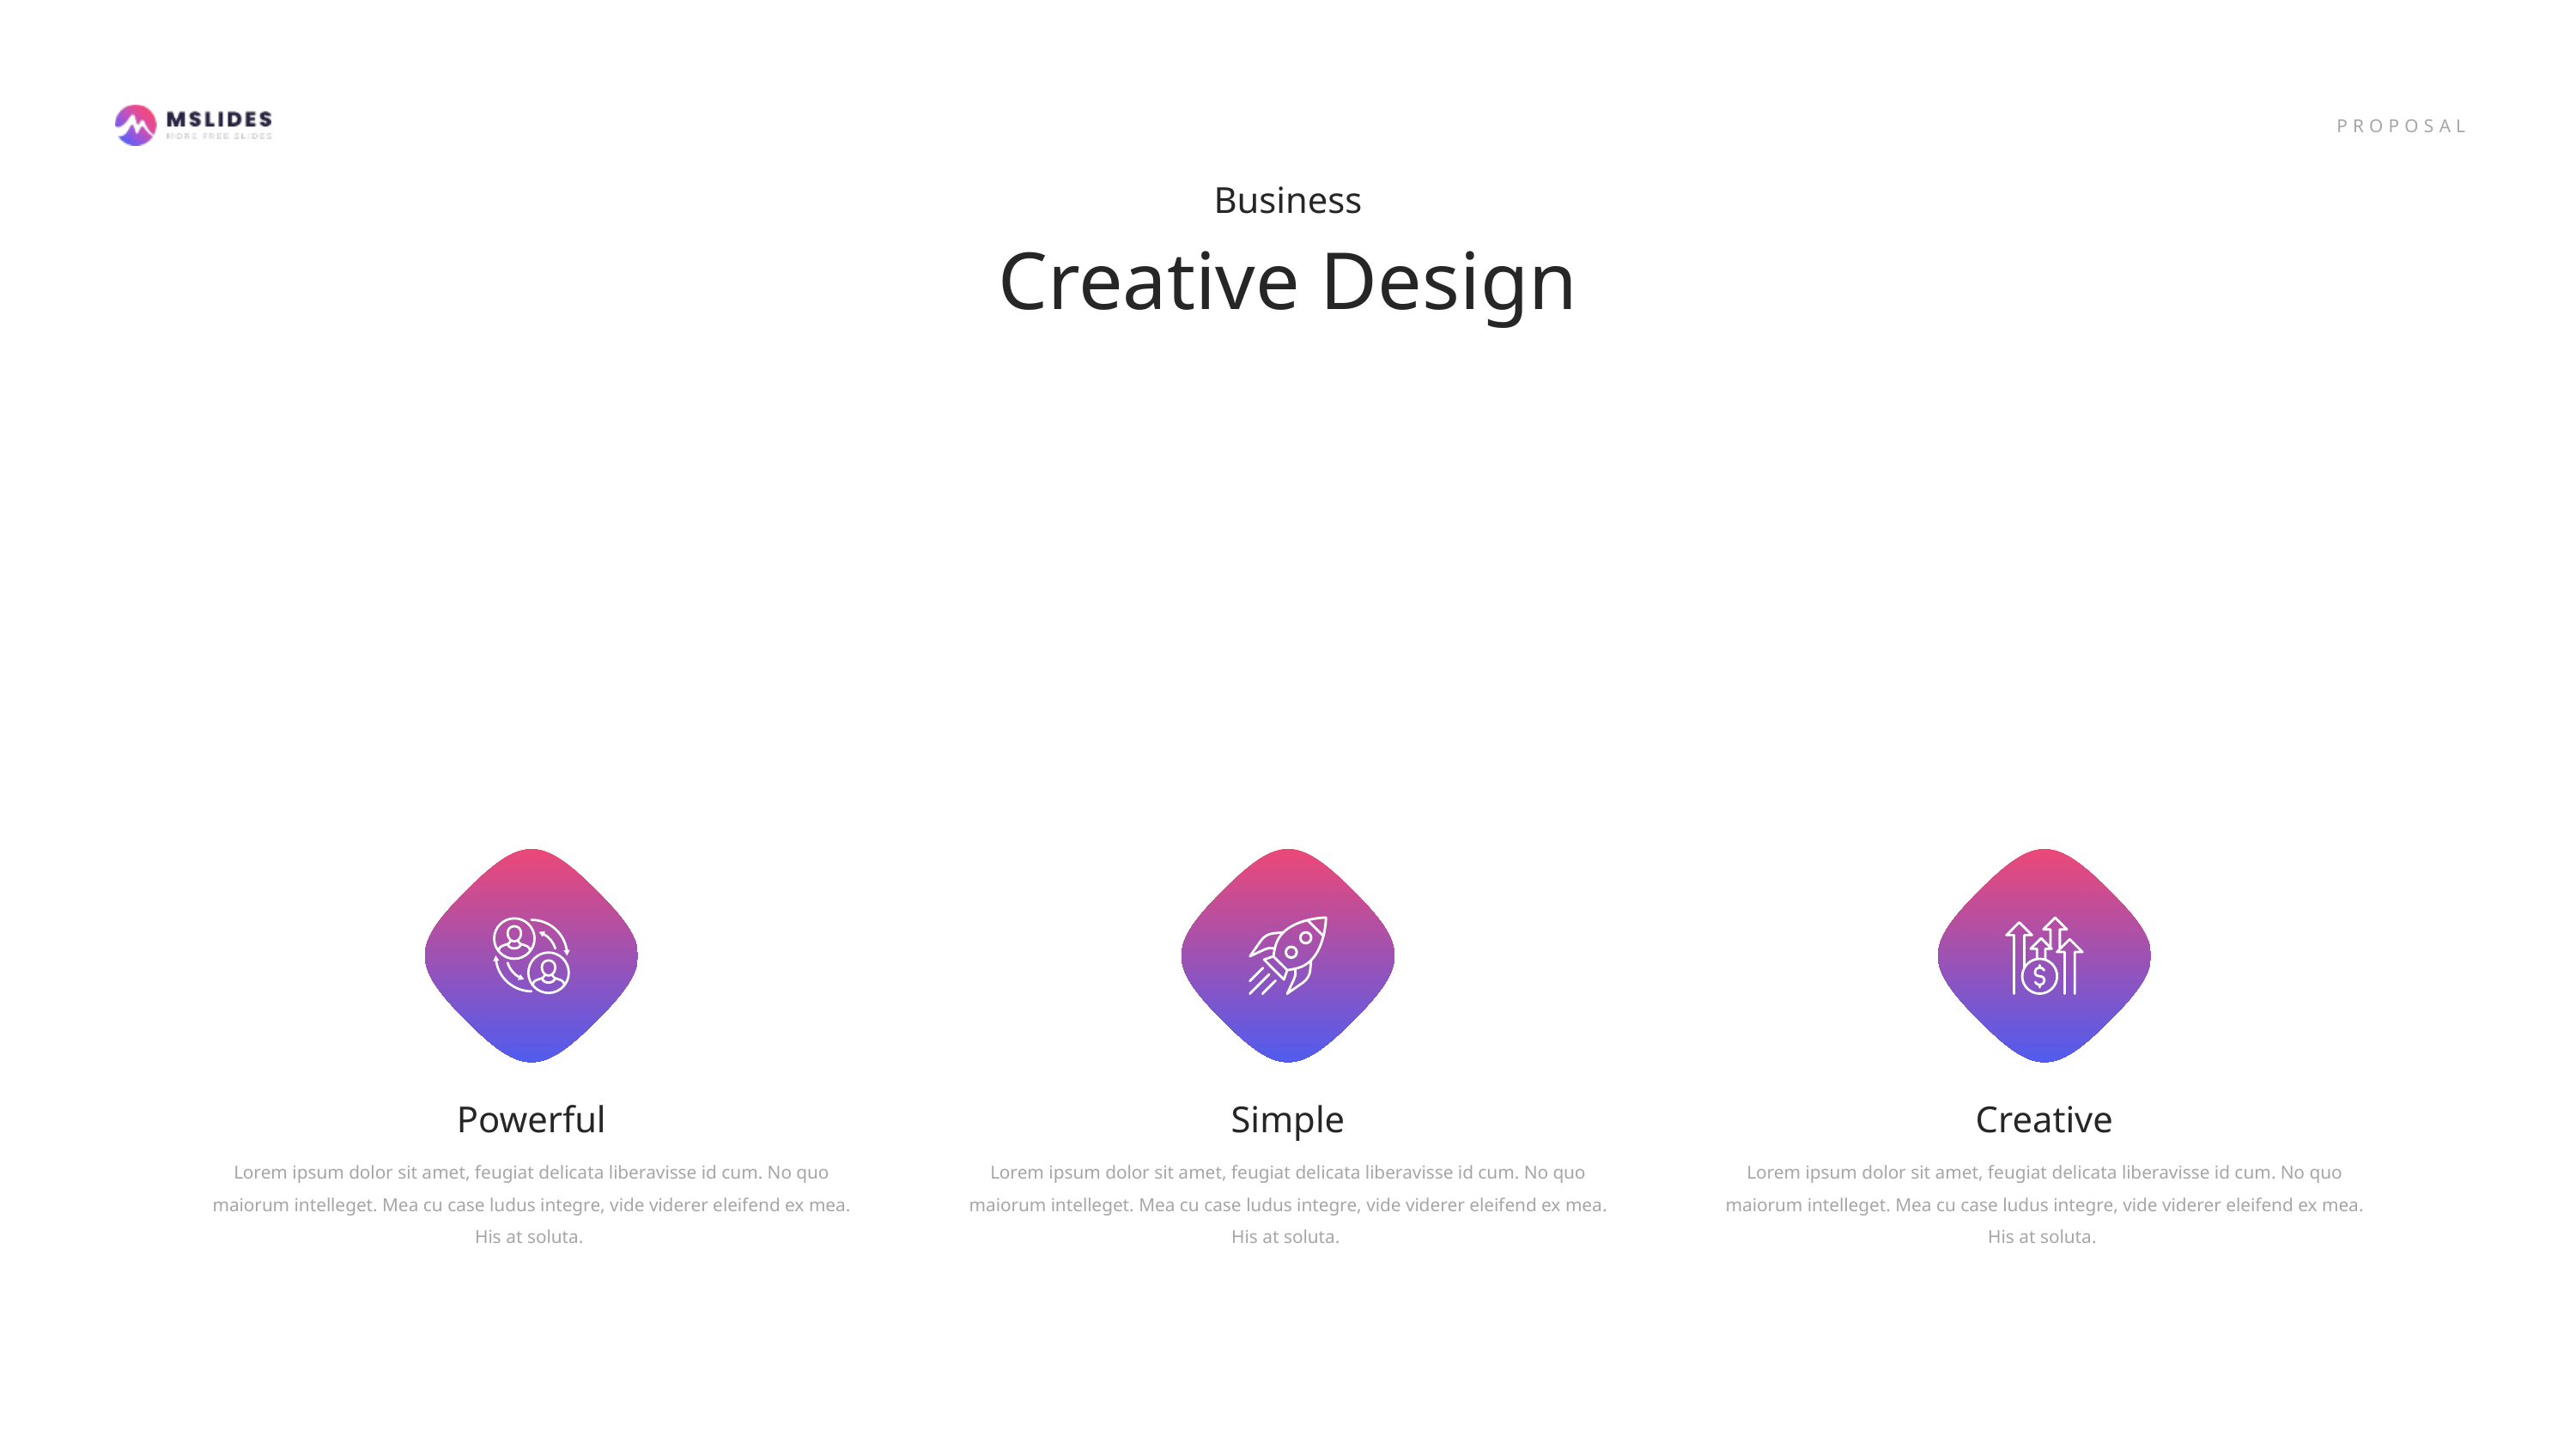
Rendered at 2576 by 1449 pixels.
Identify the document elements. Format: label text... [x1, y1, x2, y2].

text_box Creative Lorem ipsum dolor sit amet, feugiat delicata liberavisse id cum. No quo maiorum intelleget. Mea cu case ludus integre, vide viderer eleifend ex mea. His at soluta. [1708, 1090, 2381, 1254]
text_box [1249, 916, 1327, 995]
text_box [1182, 955, 1394, 1063]
picture [115, 105, 271, 146]
text_box Simple Lorem ipsum dolor sit amet, feugiat delicata liberavisse id cum. No quo maiorum intelleget. Mea cu case ludus integre, vide viderer eleifend ex mea. His at soluta. [951, 1090, 1625, 1254]
picture [0, 418, 2576, 955]
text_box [2005, 916, 2084, 995]
text_box [424, 955, 638, 1063]
text_box [1938, 955, 2152, 1063]
text_box Business Creative Design [880, 171, 1696, 332]
text_box Powerful Lorem ipsum dolor sit amet, feugiat delicata liberavisse id cum. No quo maiorum intelleget. Mea cu case ludus integre, vide viderer eleifend ex mea. His at soluta. [195, 1090, 868, 1254]
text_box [493, 917, 570, 995]
